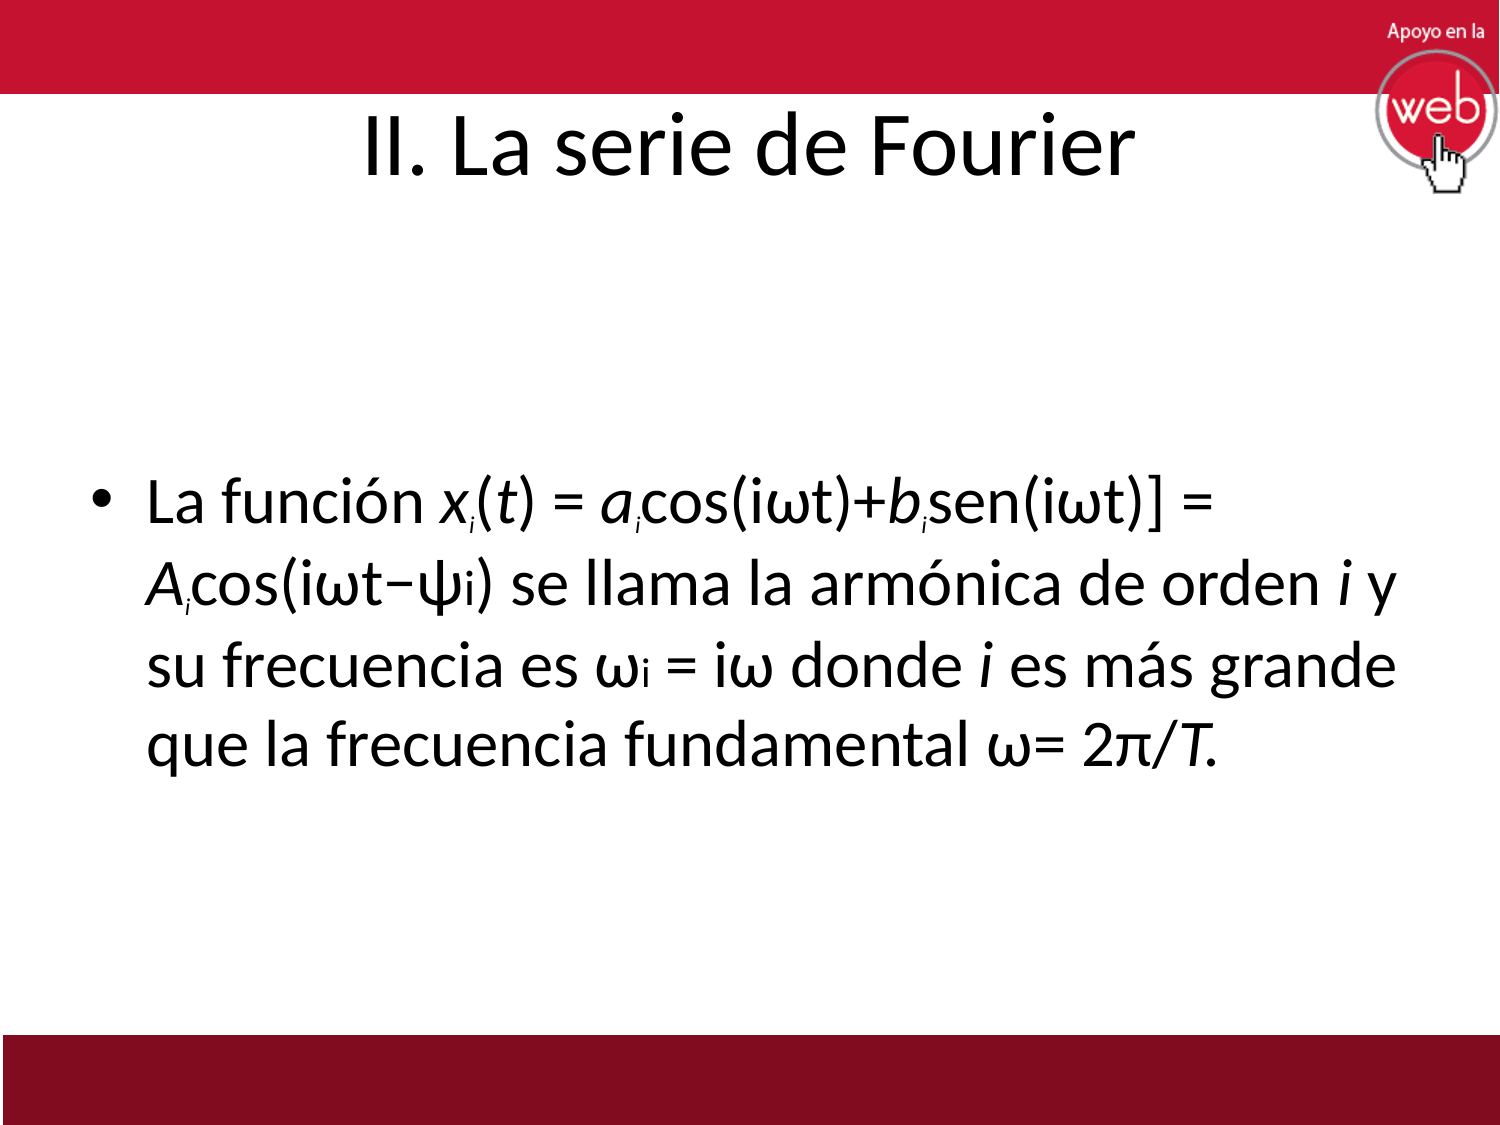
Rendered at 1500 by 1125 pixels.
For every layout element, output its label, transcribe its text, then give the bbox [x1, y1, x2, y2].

title II. La serie de Fourier [75, 45, 1425, 233]
list La función xi(t) = aicos(iωt)+bisen(iωt)] = Aicos(iωt−ψi) se llama la armónica de orden i y su frecuencia es ωi = iω donde i es más grande que la frecuencia fundamental ω= 2π/T. [75, 262, 1425, 1005]
picture [0, 0, 1500, 1125]
